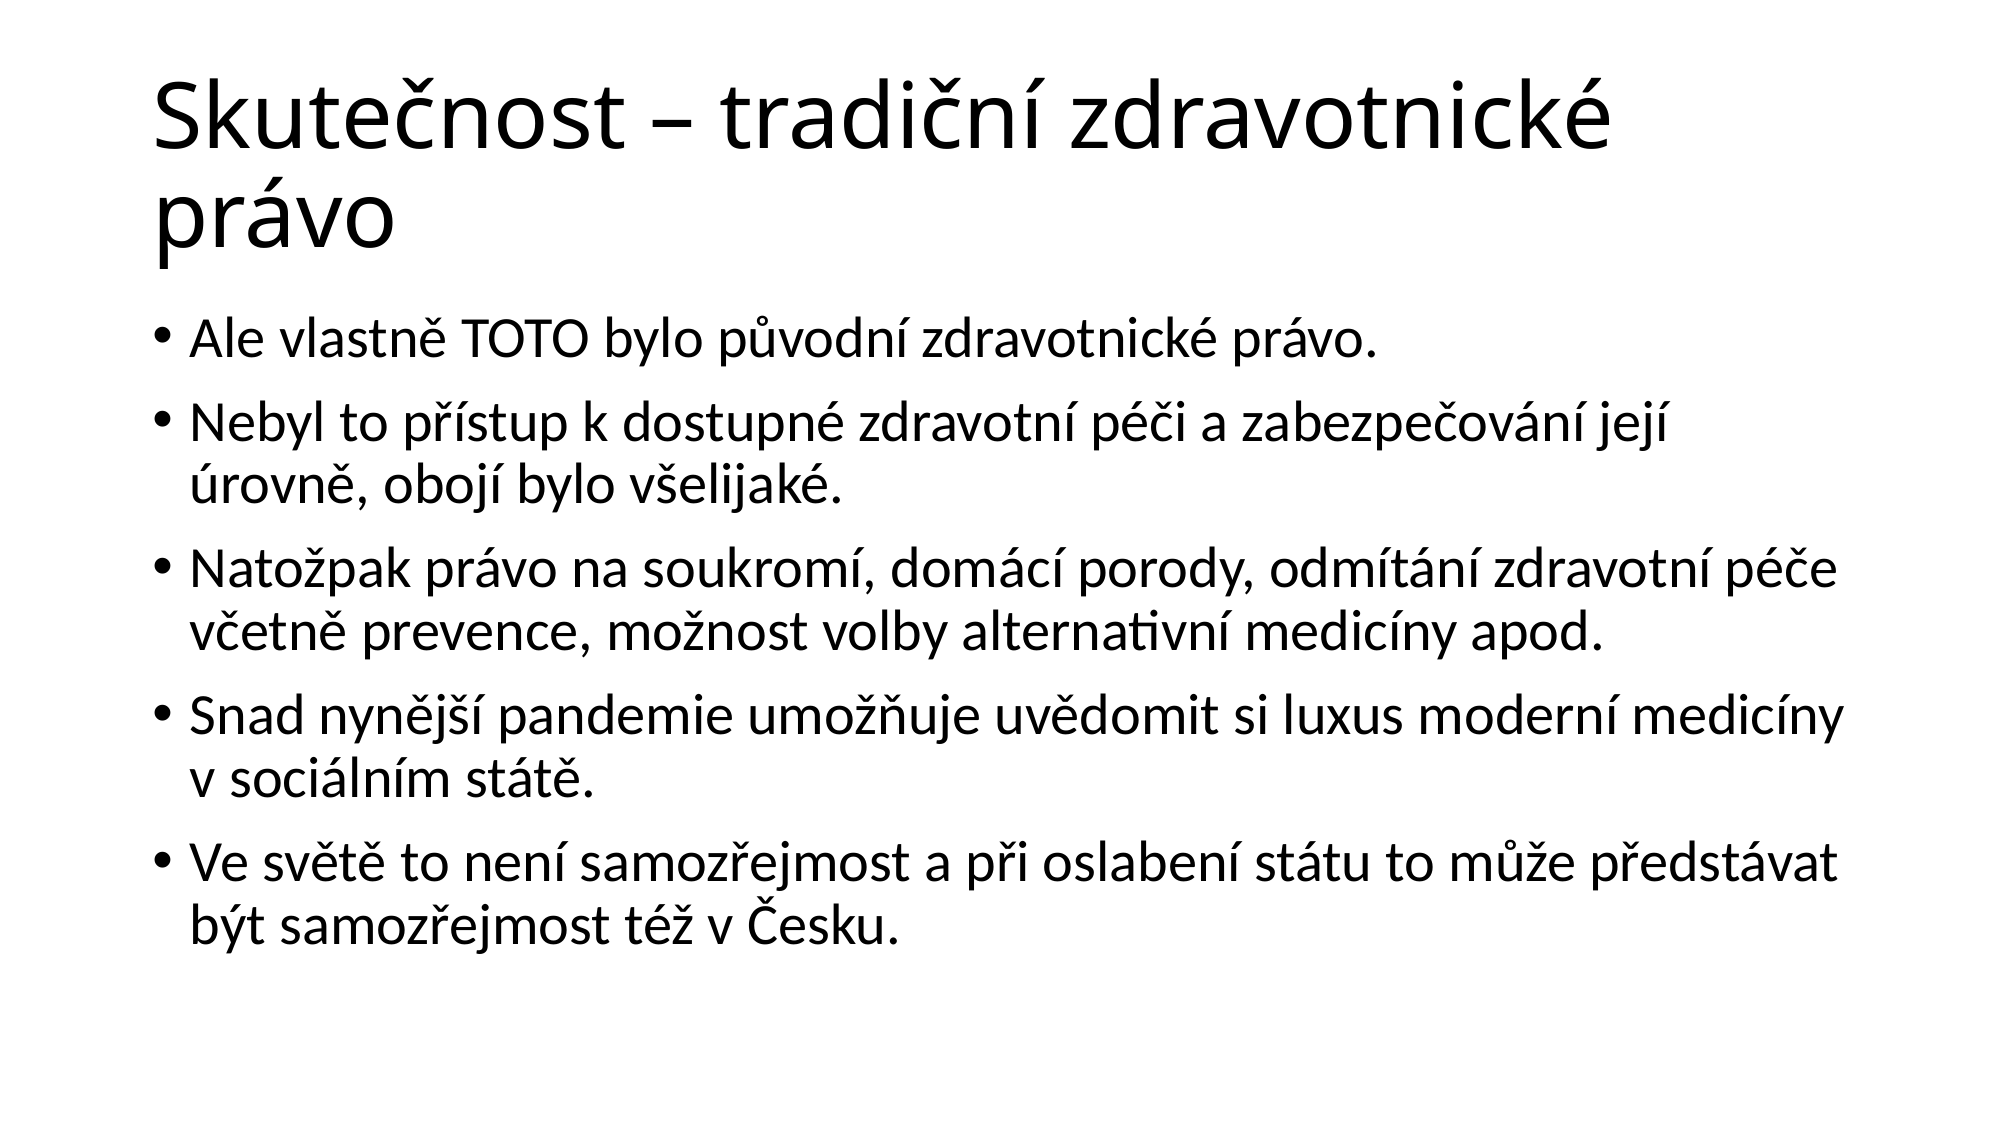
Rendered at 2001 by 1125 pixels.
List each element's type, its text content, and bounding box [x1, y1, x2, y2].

title Skutečnost – tradiční zdravotnické právo [137, 59, 1863, 278]
list Ale vlastně TOTO bylo původní zdravotnické právo. Nebyl to přístup k dostupné zdravotní péči a zabezpečování její úrovně, obojí bylo všelijaké. Natožpak právo na soukromí, domácí porody, odmítání zdravotní péče včetně prevence, možnost volby alternativní medicíny apod. Snad nynější pandemie umožňuje uvědomit si luxus moderní medicíny v sociálním státě. Ve světě to není samozřejmost a při oslabení státu to může předstávat být samozřejmost též v Česku. [137, 299, 1863, 1014]
